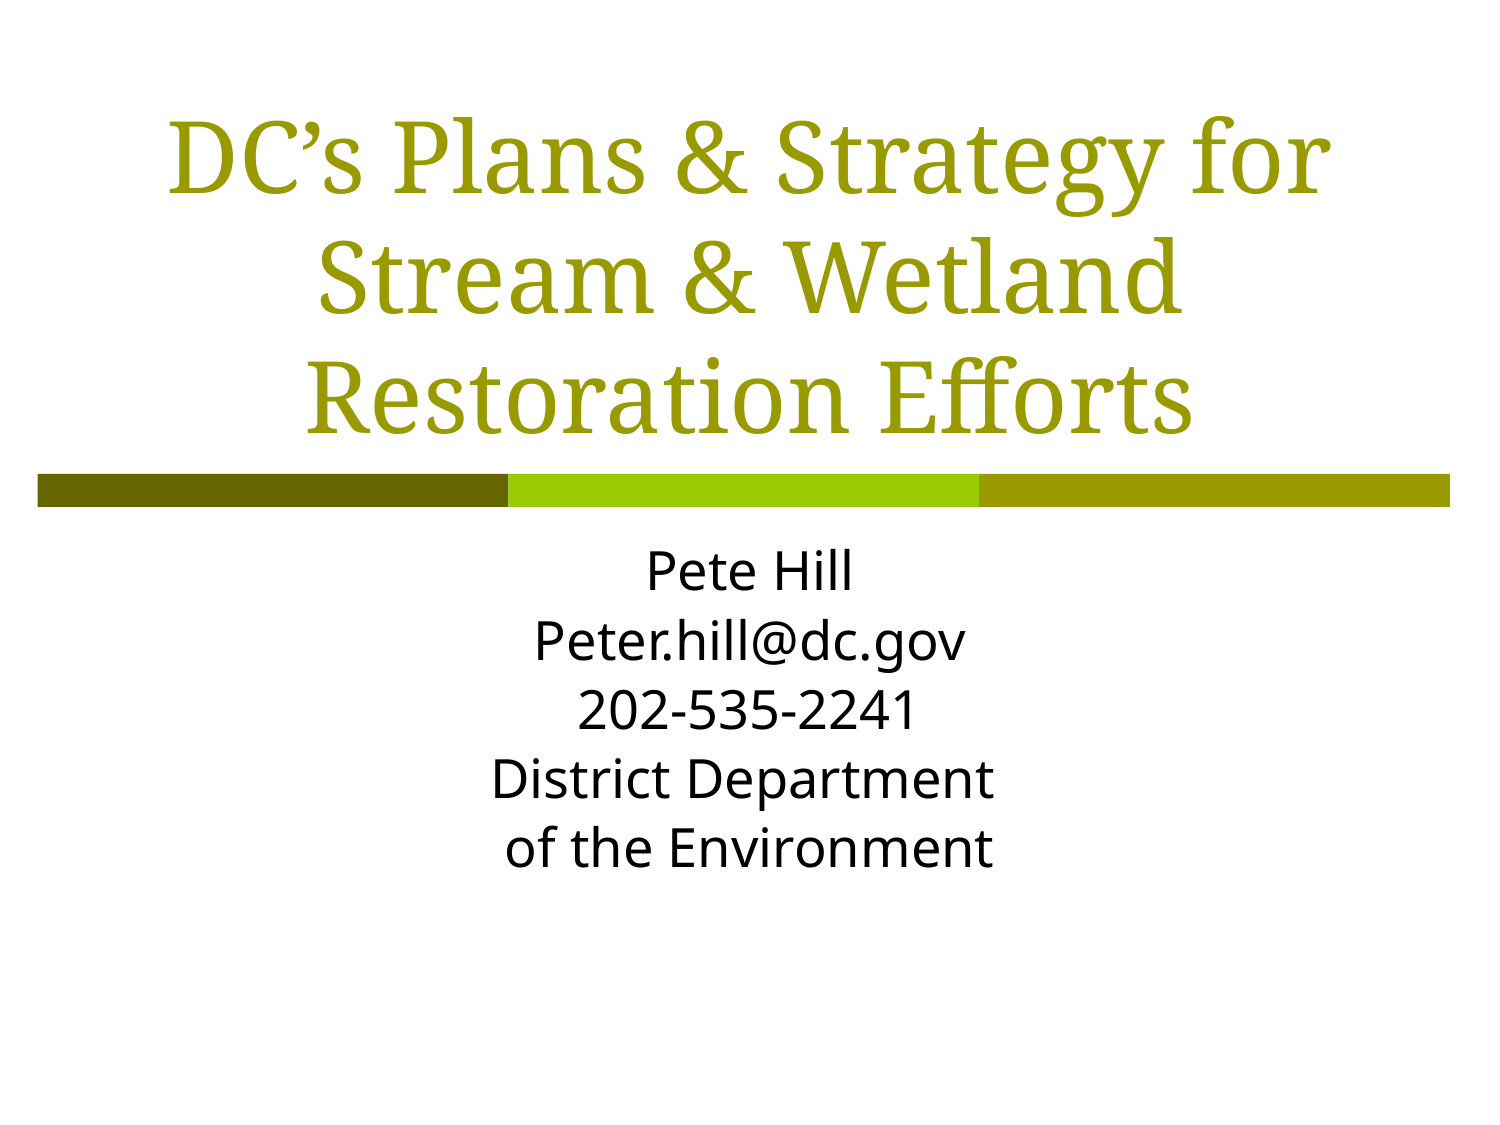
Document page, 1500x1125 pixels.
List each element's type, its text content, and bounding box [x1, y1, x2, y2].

title DC’s Plans & Strategy for Stream & Wetland Restoration Efforts [112, 112, 1388, 462]
subtitle Pete Hill Peter.hill@dc.gov 202-535-2241 District Department of the Environment [224, 536, 1276, 900]
